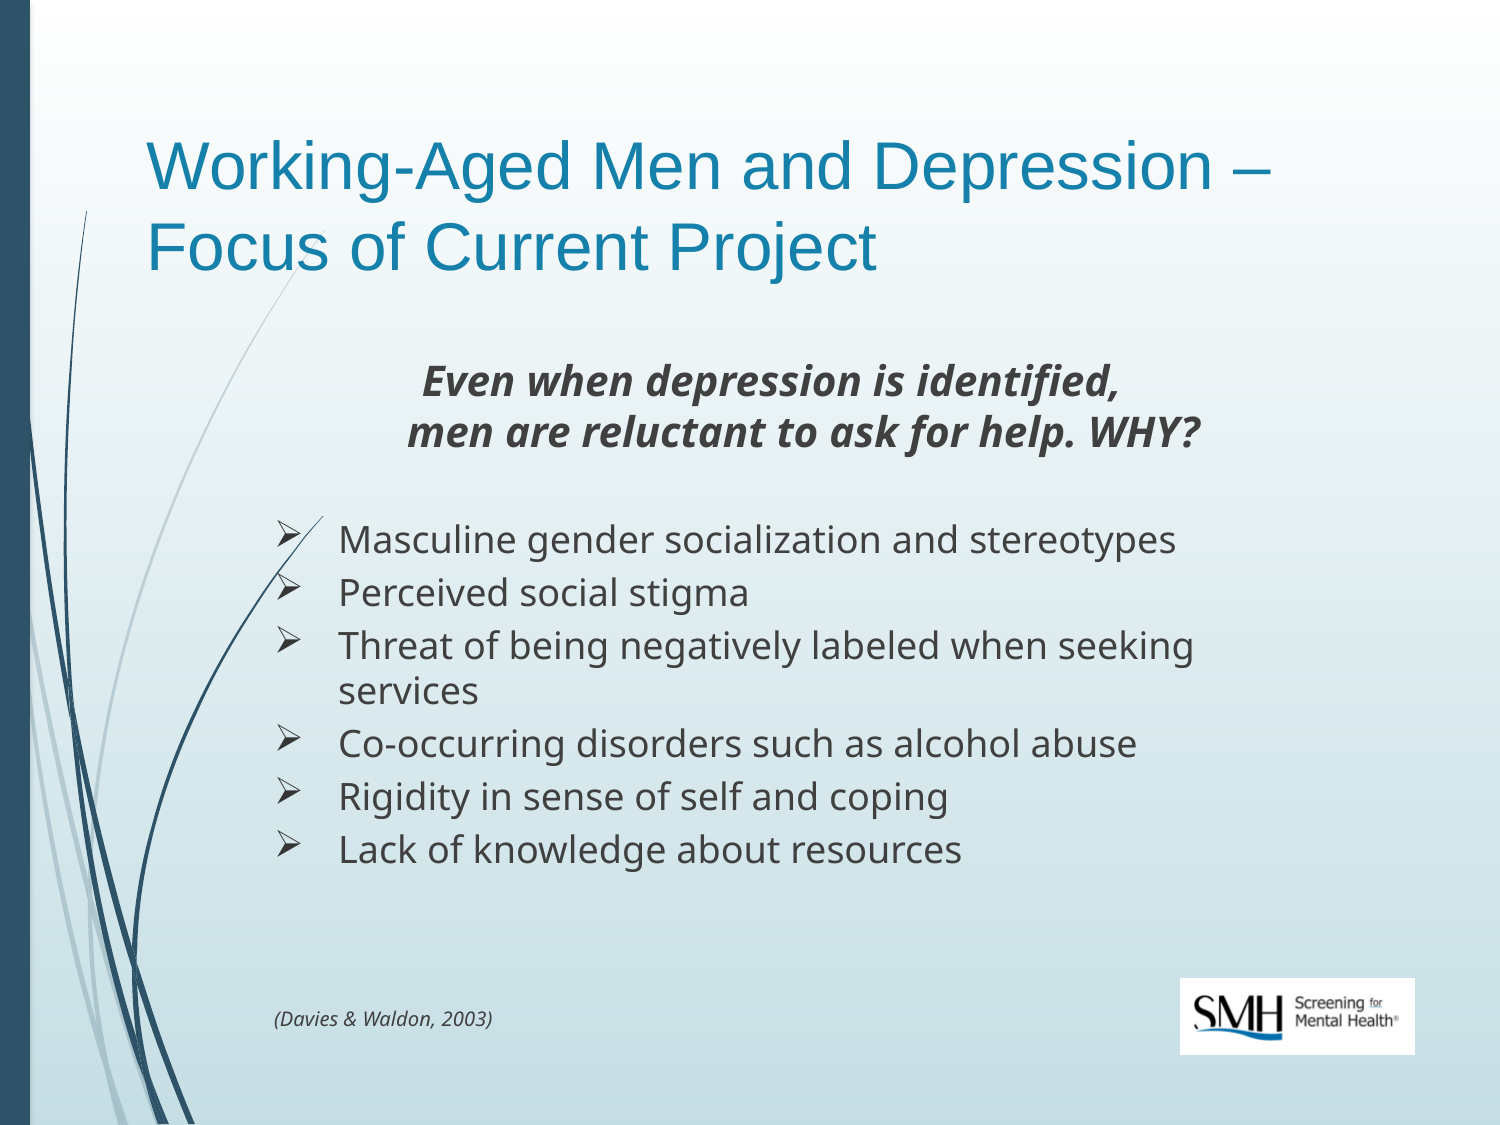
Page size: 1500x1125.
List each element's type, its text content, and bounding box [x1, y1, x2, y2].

list Even when depression is identified, men are reluctant to ask for help. WHY? Masculine gender socialization and stereotypes Perceived social stigma Threat of being negatively labeled when seeking services Co-occurring disorders such as alcohol abuse Rigidity in sense of self and coping Lack of knowledge about resources (Davies & Waldon, 2003) [259, 346, 1285, 1055]
picture [1180, 978, 1415, 1055]
text_box Working-Aged Men and Depression – Focus of Current Project [135, 116, 1479, 290]
